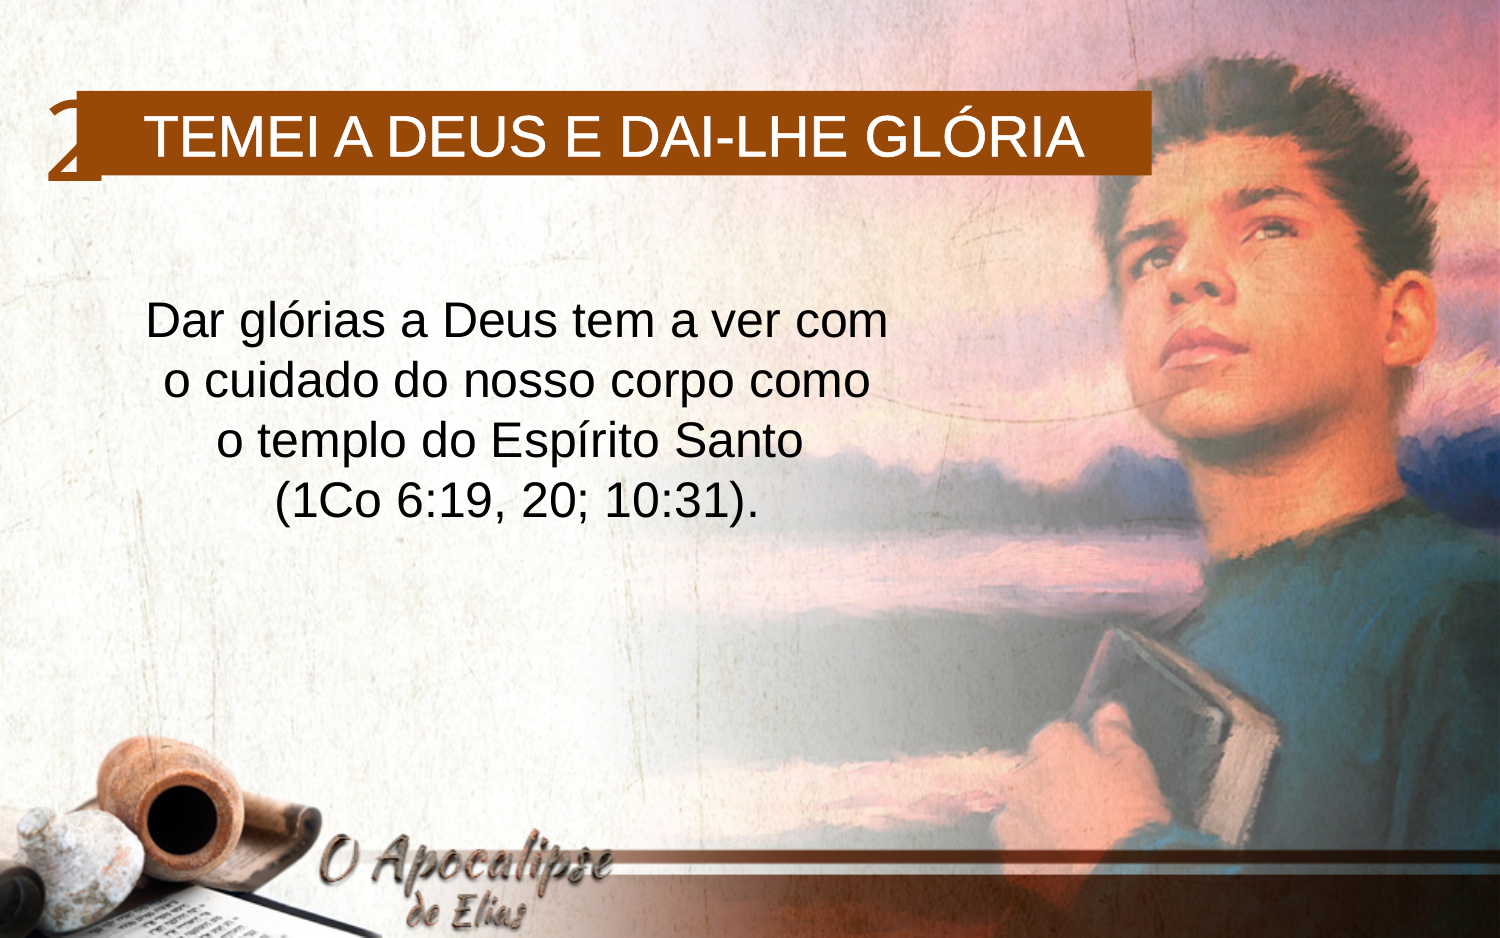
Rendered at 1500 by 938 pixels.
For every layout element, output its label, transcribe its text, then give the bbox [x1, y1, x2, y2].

text_box Temei a Deus e dai-lhe glória [123, 90, 1152, 176]
picture [0, 0, 1500, 938]
text_box 2 [28, 61, 123, 212]
text_box Dar glórias a Deus tem a ver com o cuidado do nosso corpo como o templo do Espírito Santo (1Co 6:19, 20; 10:31). [128, 279, 907, 535]
